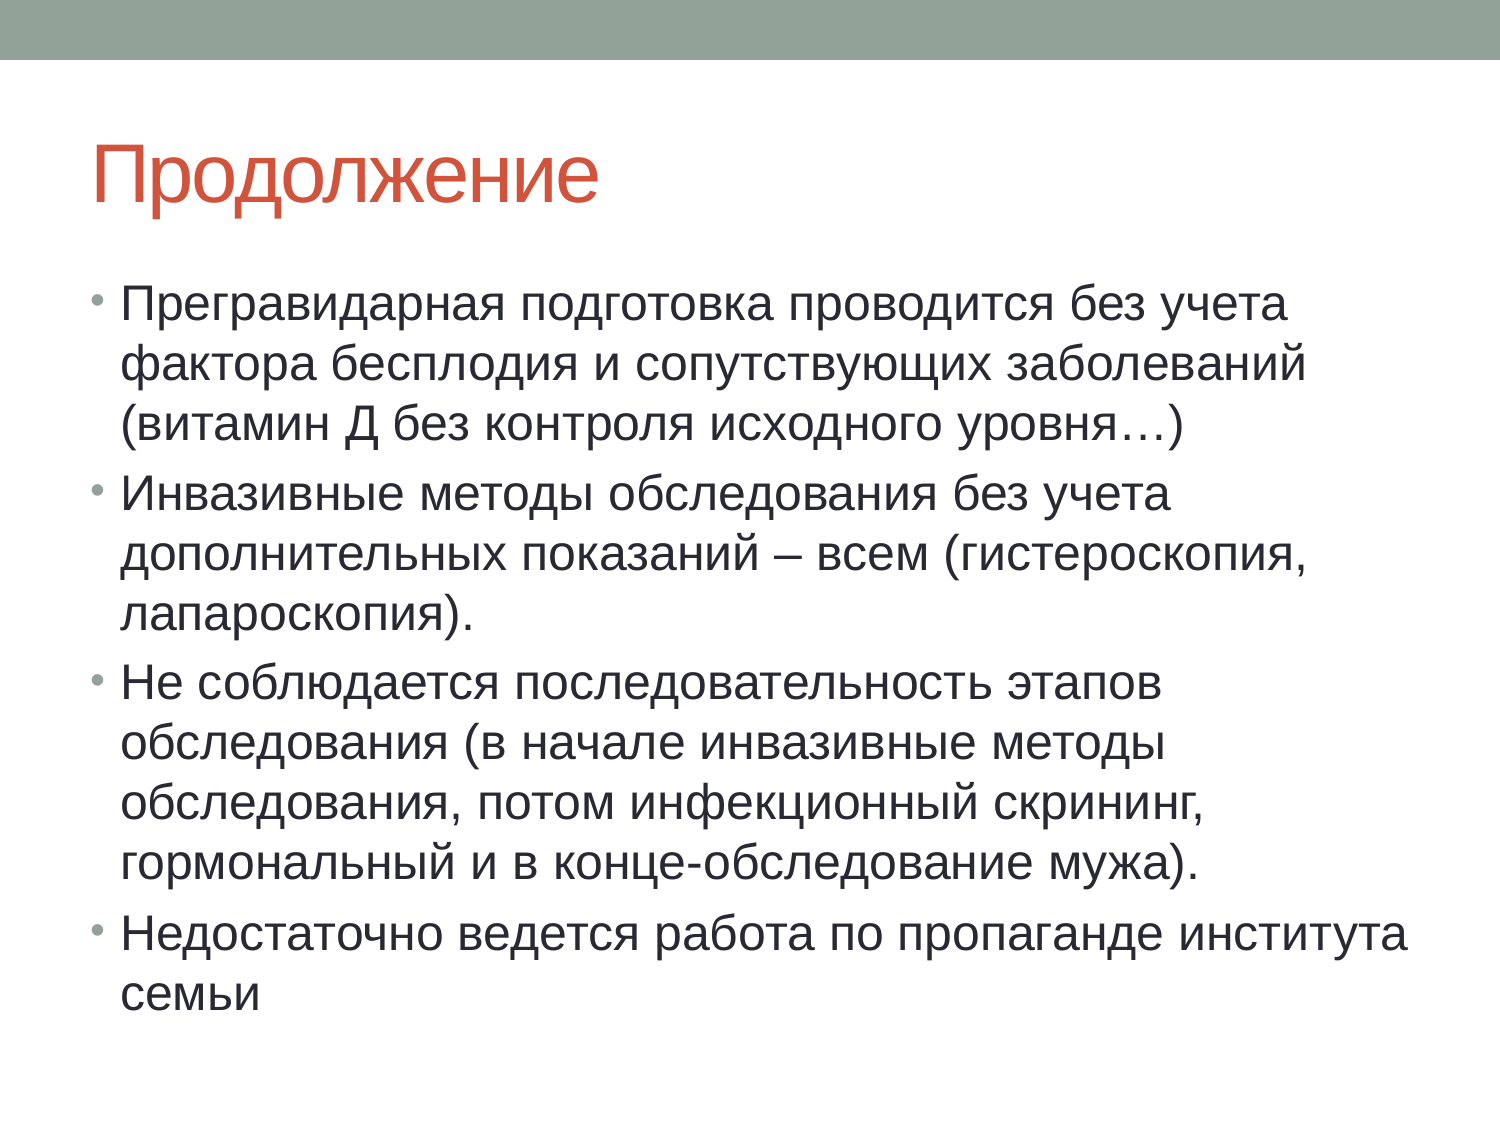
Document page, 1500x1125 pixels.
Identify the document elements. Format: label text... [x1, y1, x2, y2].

title Продолжение [75, 87, 1425, 250]
list Прегравидарная подготовка проводится без учета фактора бесплодия и сопутствующих заболеваний (витамин Д без контроля исходного уровня…) Инвазивные методы обследования без учета дополнительных показаний – всем (гистероскопия, лапароскопия). Не соблюдается последовательность этапов обследования (в начале инвазивные методы обследования, потом инфекционный скрининг, гормональный и в конце-обследование мужа). Недостаточно ведется работа по пропаганде института семьи [75, 262, 1425, 1063]
